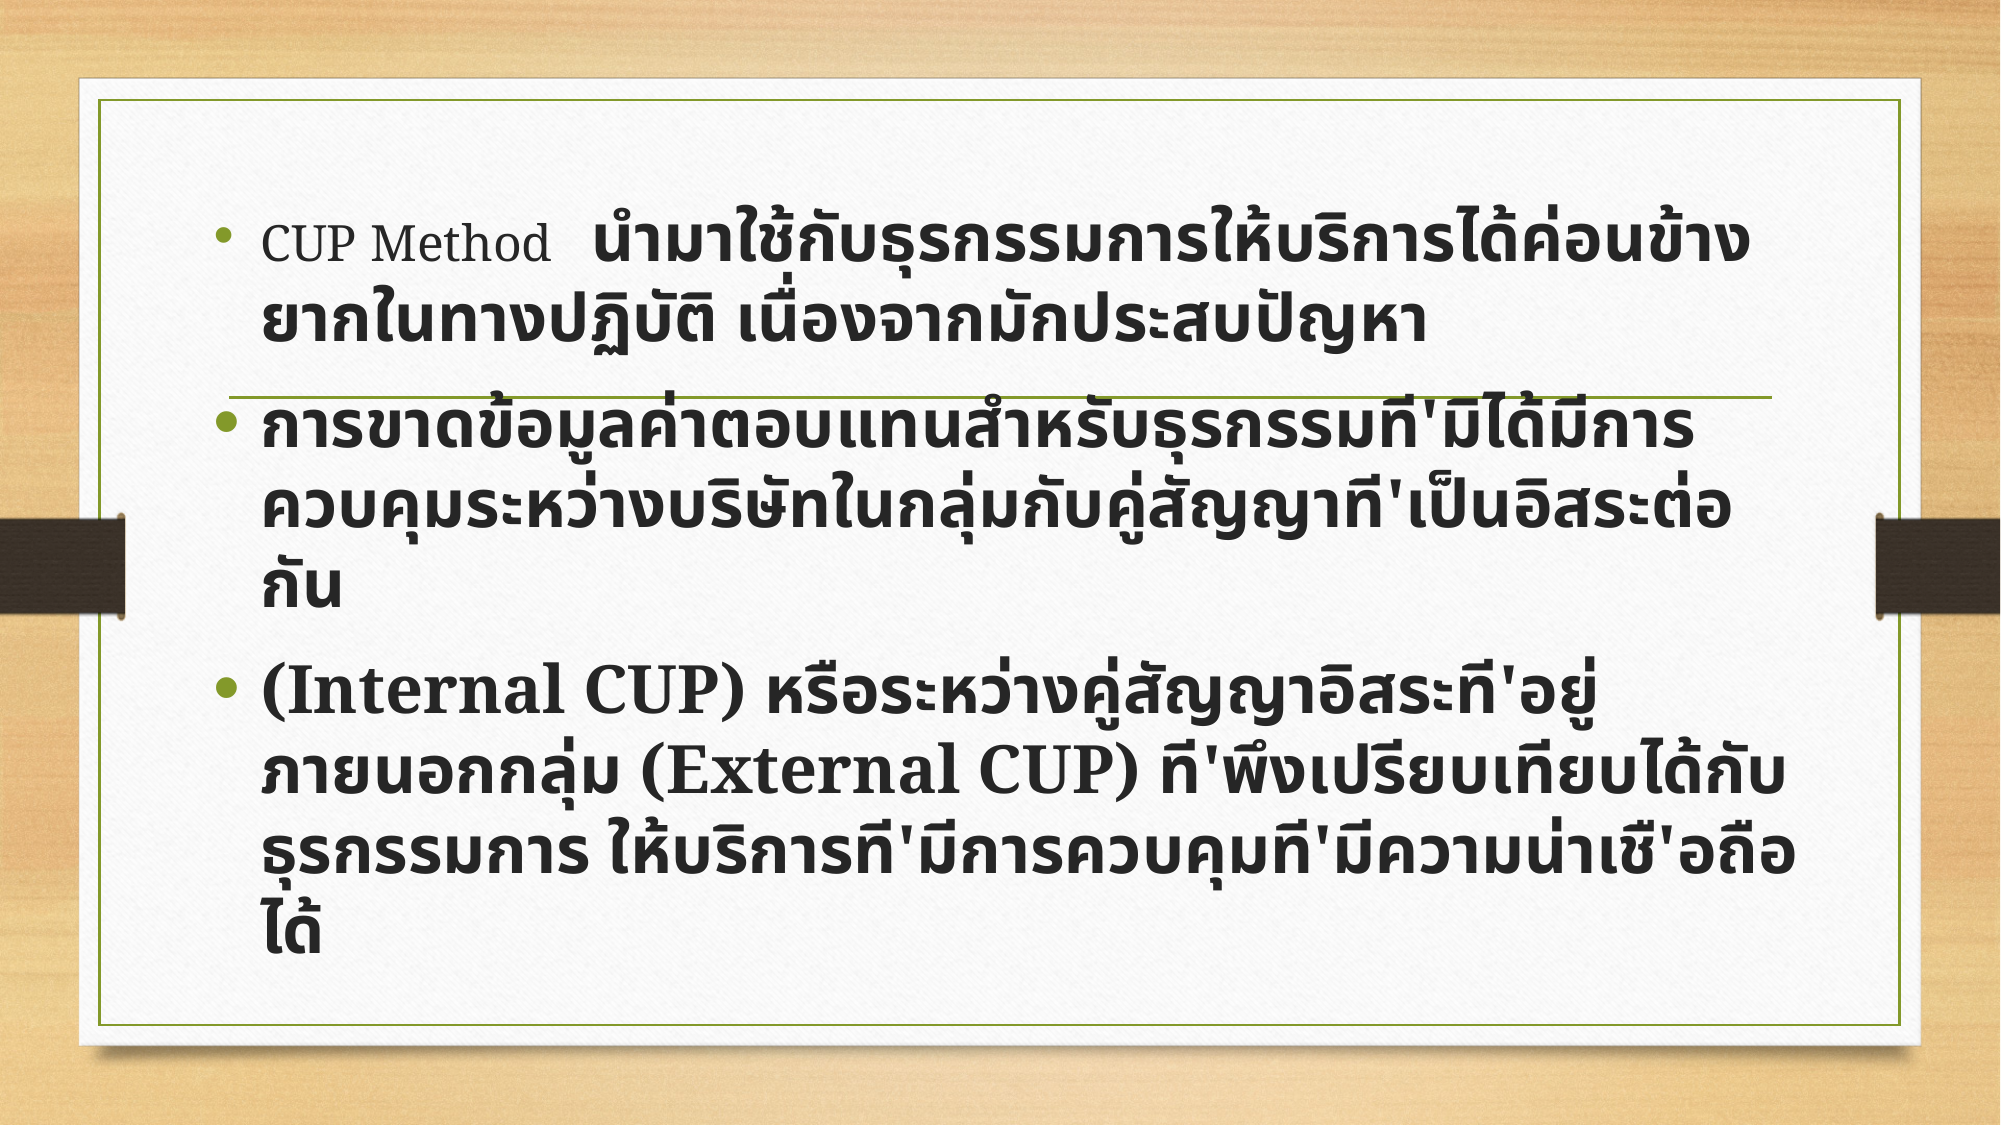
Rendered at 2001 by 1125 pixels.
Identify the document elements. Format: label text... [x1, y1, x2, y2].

list CUP Method นํามาใช้กับธุรกรรมการให้บริการได้ค่อนข้างยากในทางปฏิบัติ เนื่องจากมักประสบปัญหา การขาดข้อมูลค่าตอบแทนสําหรับธุรกรรมที'มิได้มีการควบคุมระหว่างบริษัทในกลุ่มกับคู่สัญญาที'เป็นอิสระต่อกัน (Internal CUP) หรือระหว่างคู่สัญญาอิสระที'อยู่ภายนอกกลุ่ม (External CUP) ที'พึงเปรียบเทียบได้กับธุรกรรมการ ให้บริการที'มีการควบคุมที'มีความน่าเชื'อถือได้ [198, 187, 1832, 986]
picture [0, 0, 2001, 1125]
